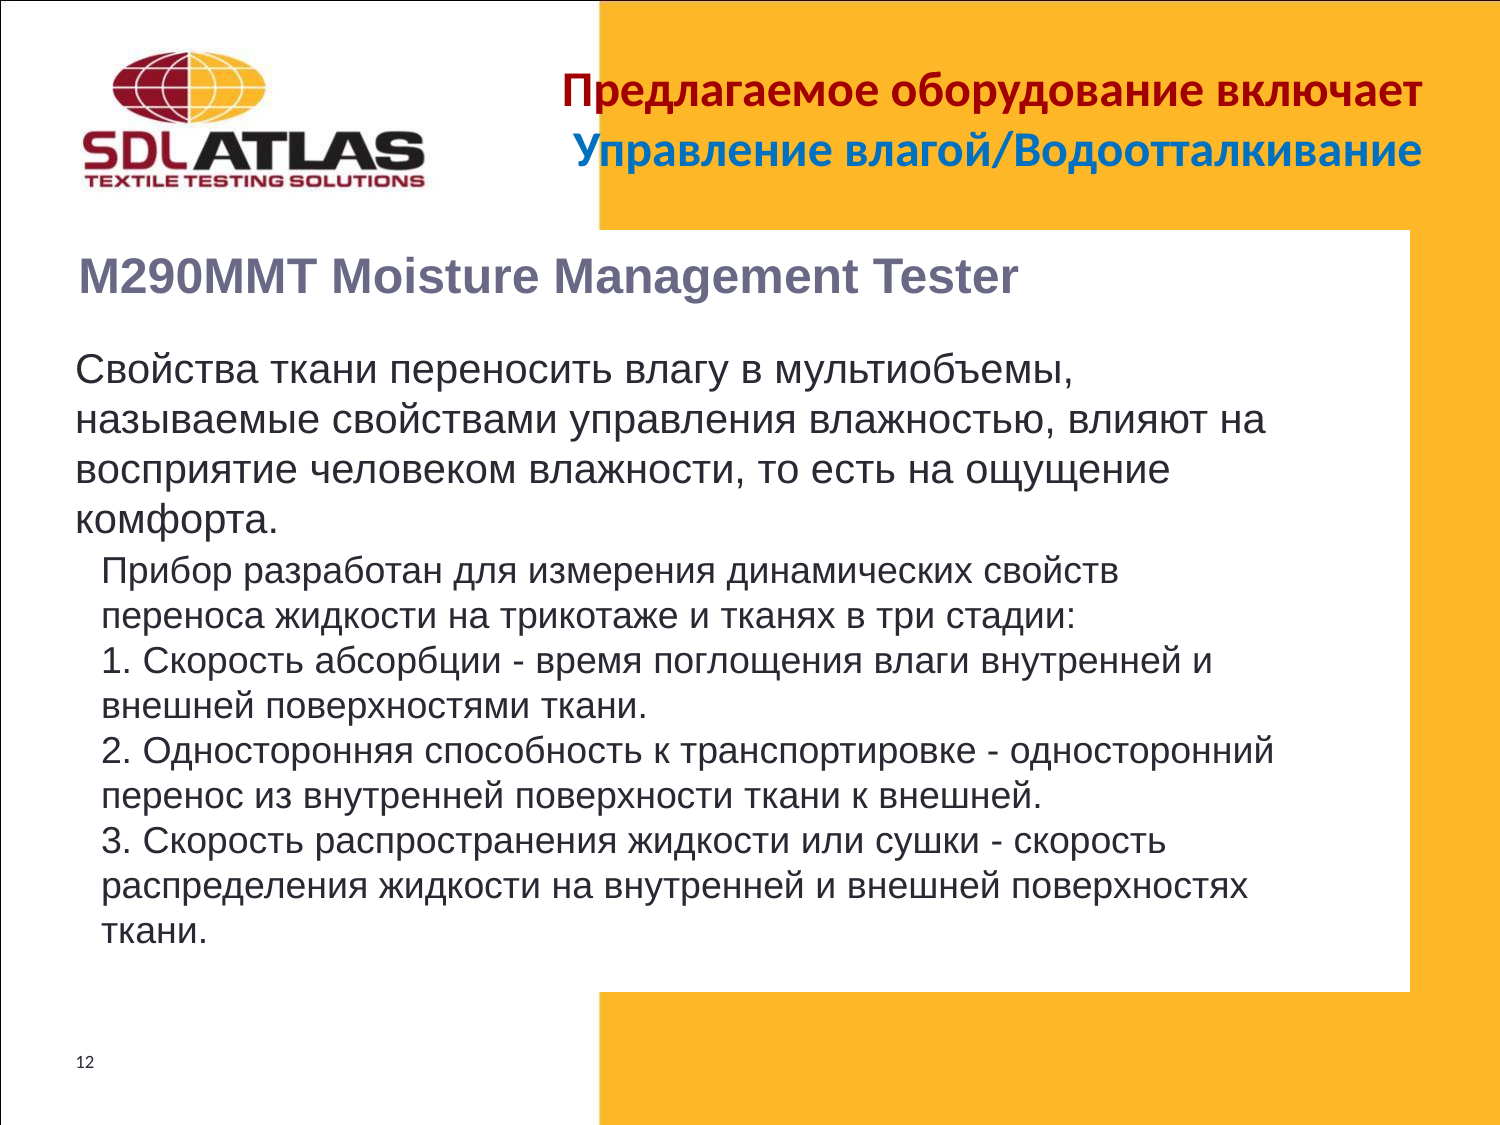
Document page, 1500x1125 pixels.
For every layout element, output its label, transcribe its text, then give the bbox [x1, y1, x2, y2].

title Предлагаемое оборудование включает Управление влагой/Водоотталкивание [471, 49, 1438, 237]
slide_number 12 [60, 1042, 122, 1103]
subtitle M290MMT Moisture Management Tester [63, 236, 1164, 333]
text_box Свойства ткани переносить влагу в мультиобъемы, называемые свойствами управления влажностью, влияют на восприятие человеком влажности, то есть на ощущение комфорта. [60, 333, 1307, 849]
text_box Прибор разработан для измерения динамических свойств переноса жидкости на трикотаже и тканях в три стадии: 1. Скорость абсорбции - время поглощения влаги внутренней и внешней поверхностями ткани. 2. Односторонняя способность к транспортировке - односторонний перенос из внутренней поверхности ткани к внешней. 3. Скорость распространения жидкости или сушки - скорость распределения жидкости на внутренней и внешней поверхностях ткани. [86, 538, 1307, 959]
picture [0, 0, 1500, 1125]
